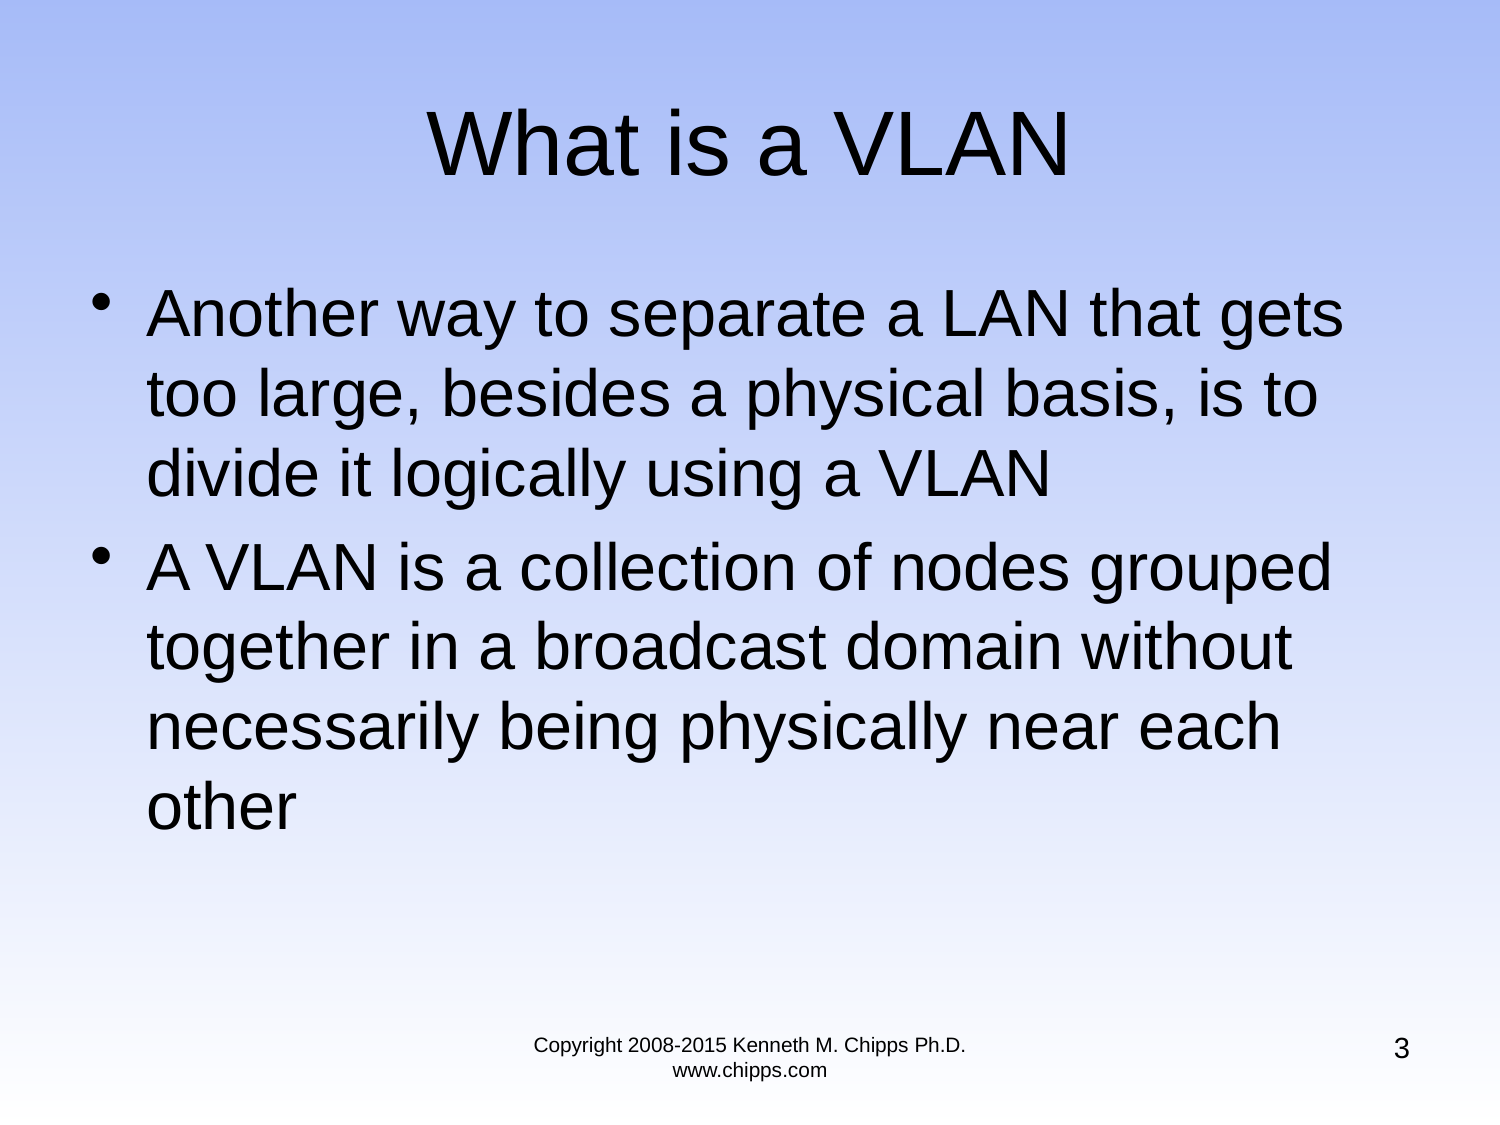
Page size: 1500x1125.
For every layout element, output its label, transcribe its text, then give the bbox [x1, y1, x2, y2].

title What is a VLAN [74, 44, 1426, 233]
list Another way to separate a LAN that gets too large, besides a physical basis, is to divide it logically using a VLAN A VLAN is a collection of nodes grouped together in a broadcast domain without necessarily being physically near each other [74, 262, 1426, 1006]
slide_number 3 [1074, 1021, 1426, 1101]
footer Copyright 2008-2015 Kenneth M. Chipps Ph.D. www.chipps.com [449, 1024, 1051, 1103]
